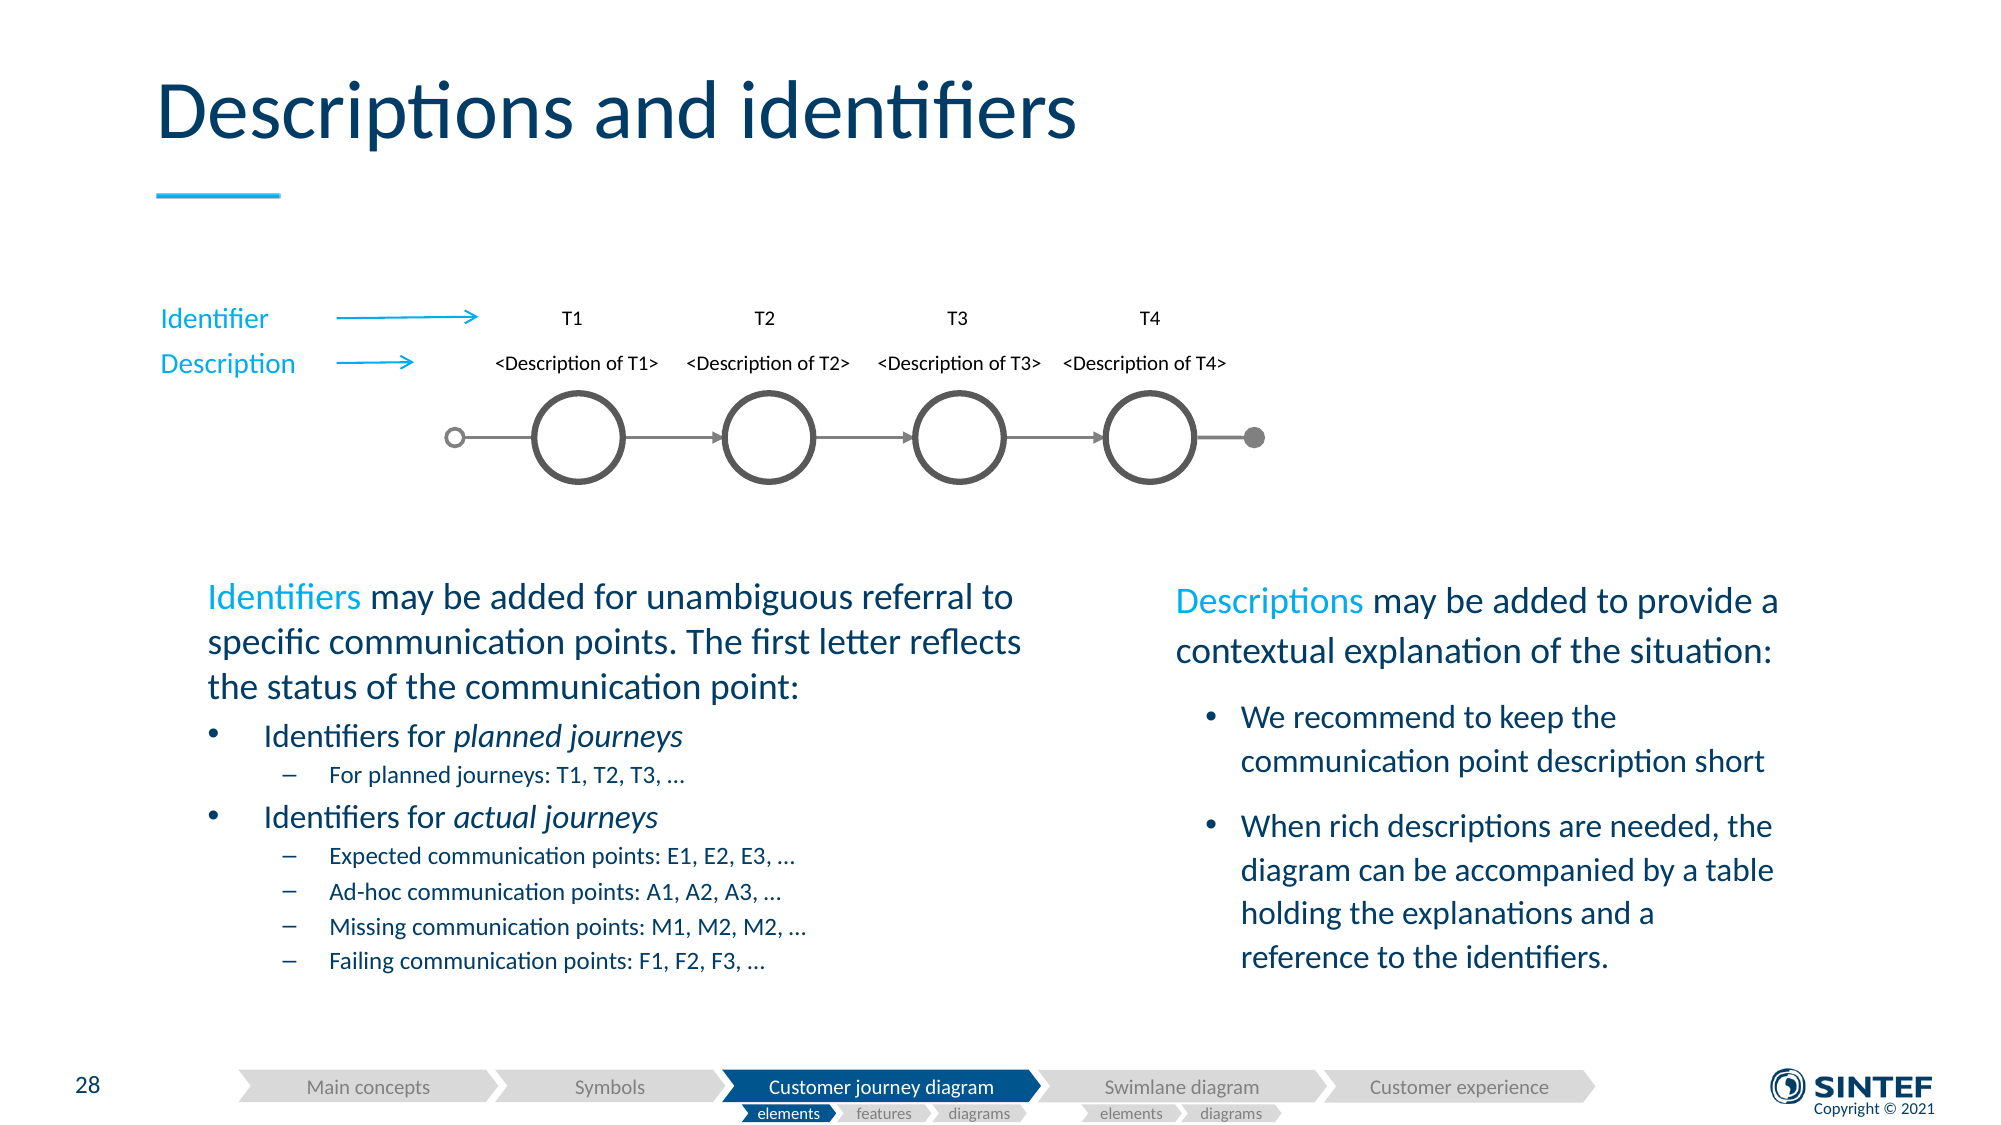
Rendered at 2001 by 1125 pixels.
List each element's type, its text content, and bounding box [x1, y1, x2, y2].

text_box [914, 392, 1005, 483]
text_box [445, 427, 465, 448]
text_box <Description of T2> [677, 342, 859, 383]
text_box <Description of T1> [477, 342, 677, 383]
text_box Description [145, 342, 323, 387]
text_box Identifiers may be added for unambiguous referral to specific communication points. The first letter reflects the status of the communication point: Identifiers for planned journeys For planned journeys: T1, T2, T3, … Identifiers for actual journeys Expected communication points: E1, E2, E3, … Ad-hoc communication points: A1, A2, A3, … Missing communication points: M1, M2, M2, … Failing communication points: F1, F2, F3, … [192, 564, 1066, 1010]
text_box T3 [907, 297, 1009, 337]
text_box T2 [714, 297, 816, 337]
text_box [533, 392, 624, 483]
text_box [1245, 427, 1265, 448]
text_box Identifier [145, 292, 381, 342]
text_box <Description of T4> [1038, 342, 1251, 383]
text_box T4 [1099, 297, 1201, 337]
text_box <Description of T3> [859, 342, 1038, 383]
text_box Descriptions may be added to provide a contextual explanation of the situation: We recommend to keep the communication point description short When rich descriptions are needed, the diagram can be accompanied by a table holding the explanations and a reference to the identifiers. [1161, 564, 1800, 1010]
picture [1770, 1068, 1932, 1104]
slide_number 28 [75, 1068, 126, 1099]
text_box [238, 1069, 1596, 1123]
text_box T1 [521, 297, 623, 337]
title Descriptions and identifiers [156, 54, 1633, 200]
text_box [723, 392, 815, 483]
text_box [1104, 392, 1196, 483]
